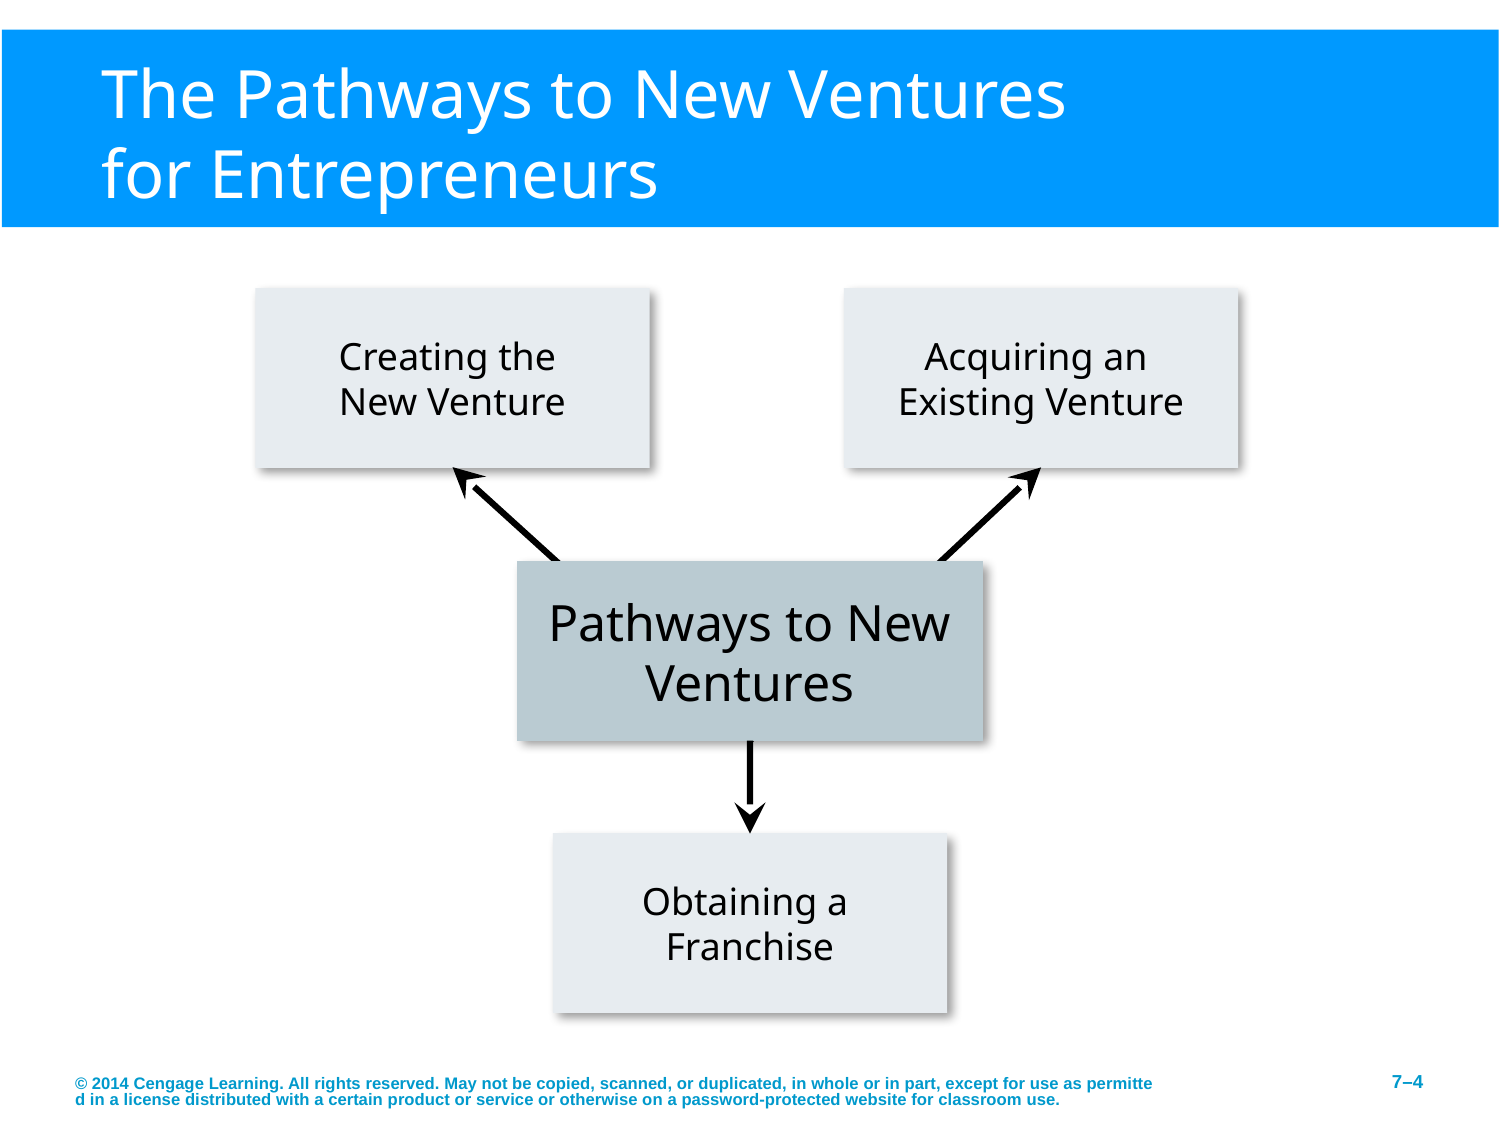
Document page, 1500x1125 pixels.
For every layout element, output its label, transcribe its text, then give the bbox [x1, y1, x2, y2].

slide_number 7–4 [1210, 1062, 1424, 1100]
title The Pathways to New Ventures for Entrepreneurs [1, 29, 1499, 228]
footer © 2014 Cengage Learning. All rights reserved. May not be copied, scanned, or duplicated, in whole or in part, except for use as permitted in a license distributed with a certain product or service or otherwise on a password-protected website for classroom use. [75, 1062, 1163, 1100]
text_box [255, 288, 1239, 1013]
